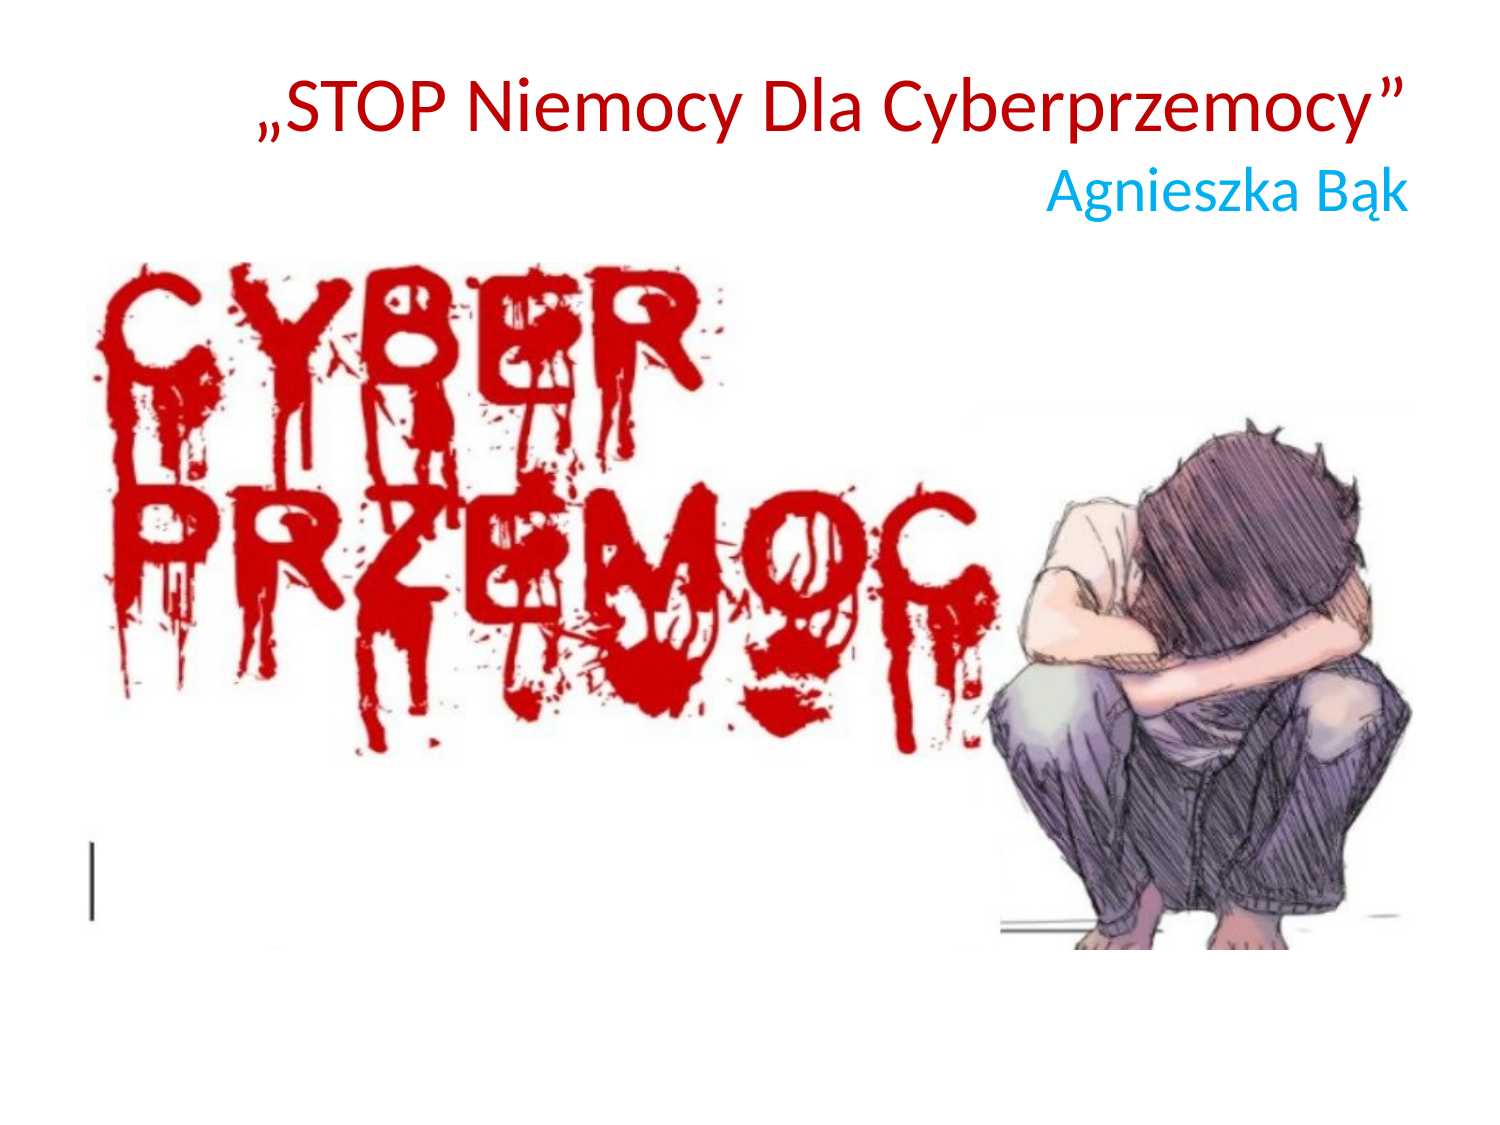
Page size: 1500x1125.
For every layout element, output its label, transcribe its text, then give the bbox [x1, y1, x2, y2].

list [87, 262, 1413, 950]
title „STOP Niemocy Dla Cyberprzemocy” Agnieszka Bąk [75, 45, 1425, 233]
